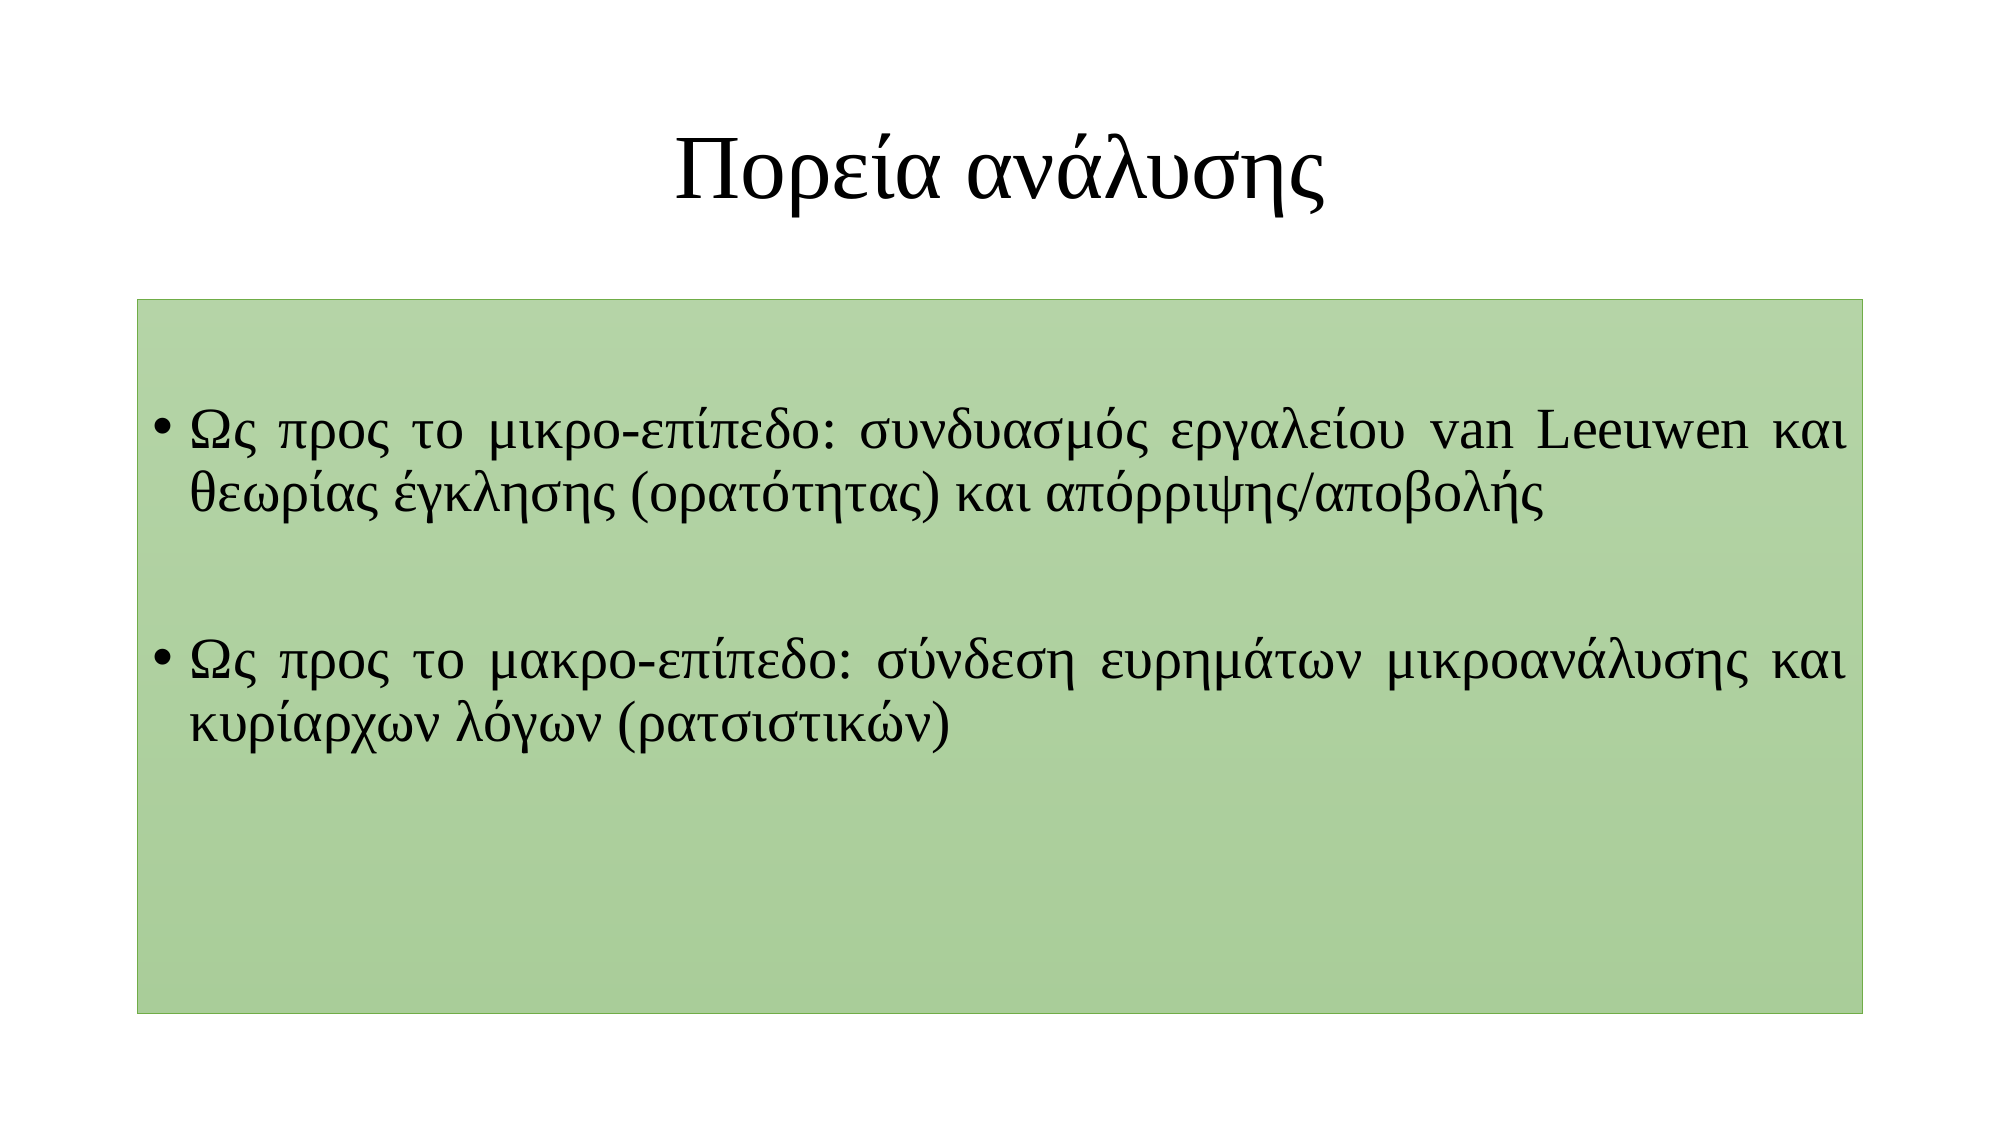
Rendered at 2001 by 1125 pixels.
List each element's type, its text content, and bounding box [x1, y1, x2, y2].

list Ως προς το μικρο-επίπεδο: συνδυασμός εργαλείου van Leeuwen και θεωρίας έγκλησης (ορατότητας) και απόρριψης/αποβολής Ως προς το μακρο-επίπεδο: σύνδεση ευρημάτων μικροανάλυσης και κυρίαρχων λόγων (ρατσιστικών) [137, 299, 1863, 1014]
title Πορεία ανάλυσης [137, 59, 1863, 278]
